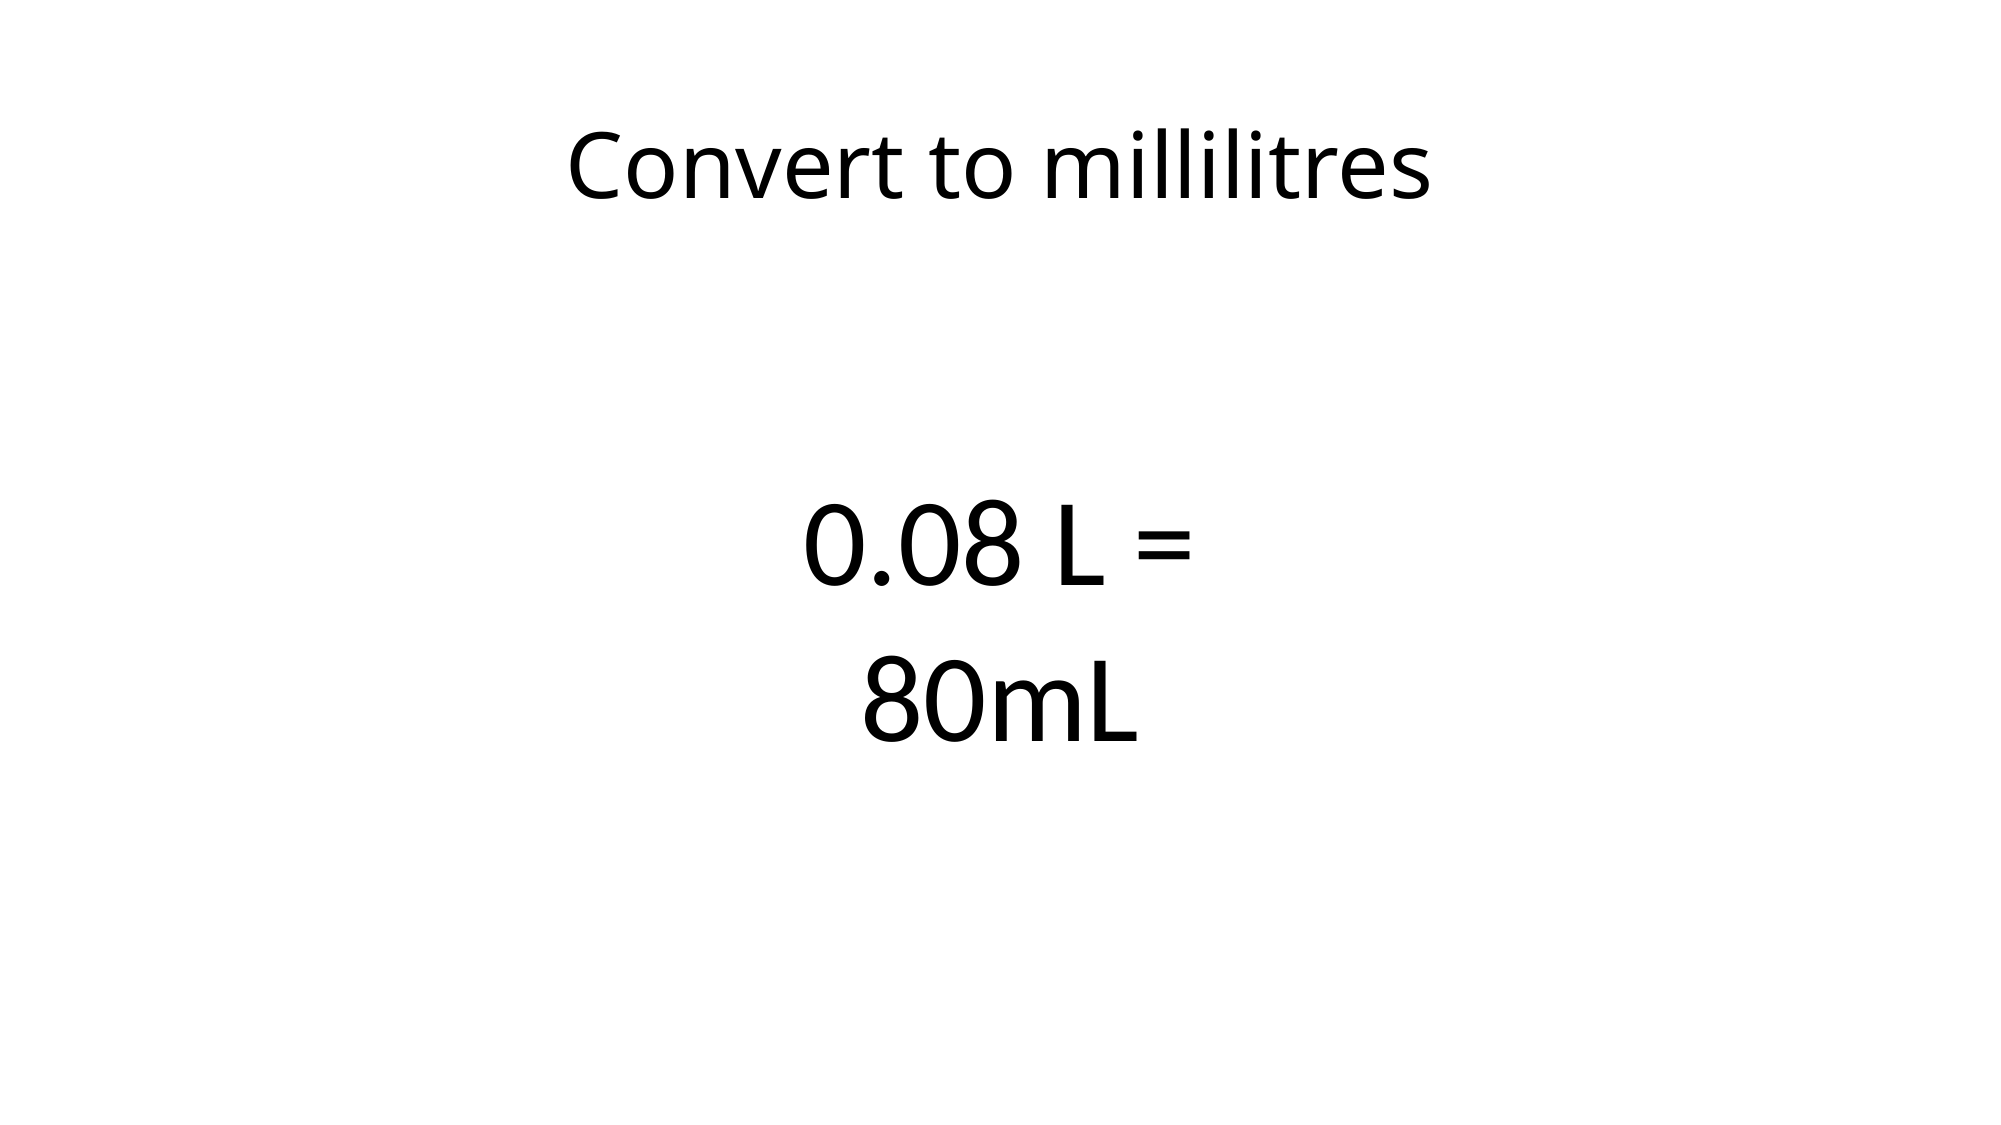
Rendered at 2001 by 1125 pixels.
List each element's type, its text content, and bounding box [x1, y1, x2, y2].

title Convert to millilitres [137, 59, 1863, 278]
list 0.08 L = 80mL [137, 299, 1863, 1014]
